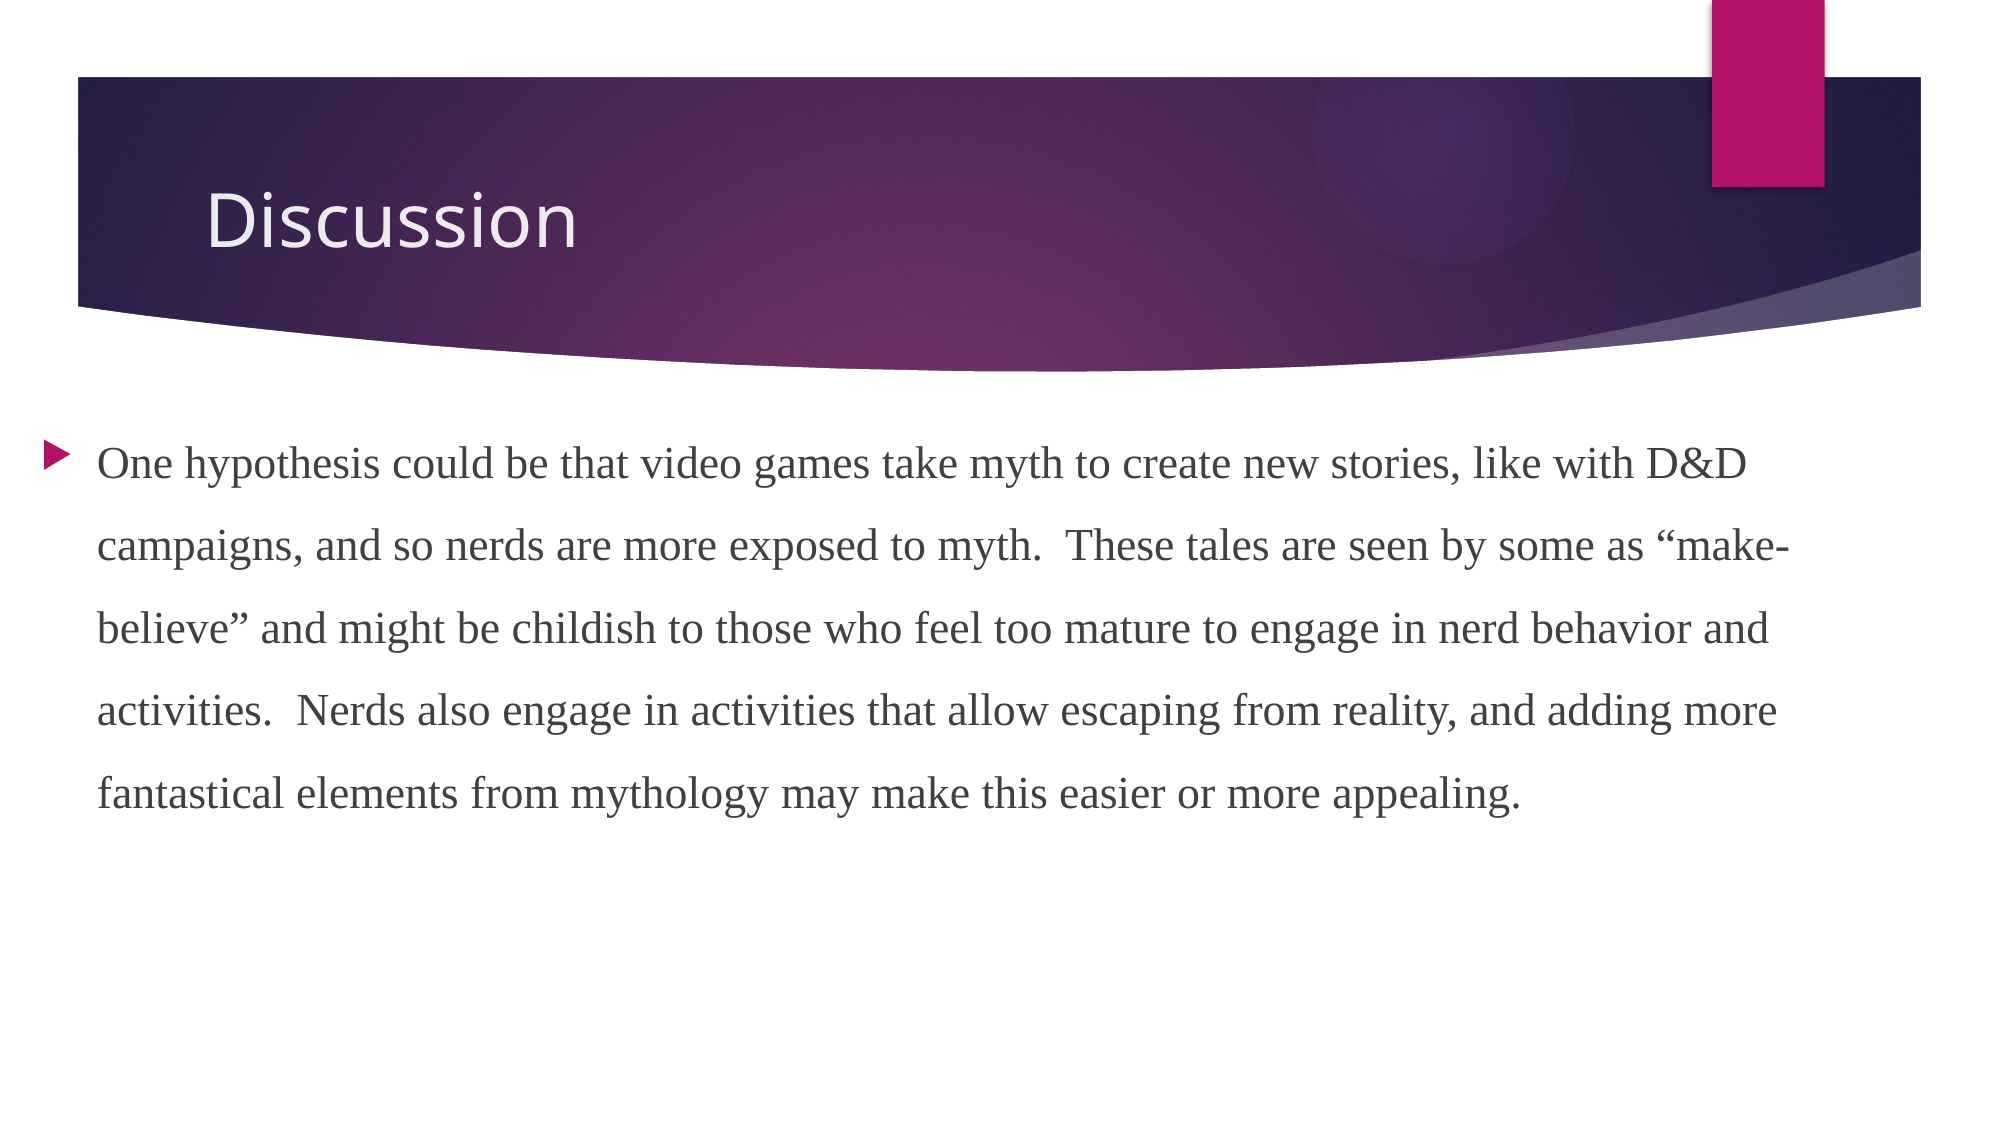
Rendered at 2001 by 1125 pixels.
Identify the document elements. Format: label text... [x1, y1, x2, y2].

title Discussion [189, 159, 1627, 276]
list One hypothesis could be that video games take myth to create new stories, like with D&D campaigns, and so nerds are more exposed to myth. These tales are seen by some as “make-believe” and might be childish to those who feel too mature to engage in nerd behavior and activities. Nerds also engage in activities that allow escaping from reality, and adding more fantastical elements from mythology may make this easier or more appealing. [25, 397, 1954, 1090]
